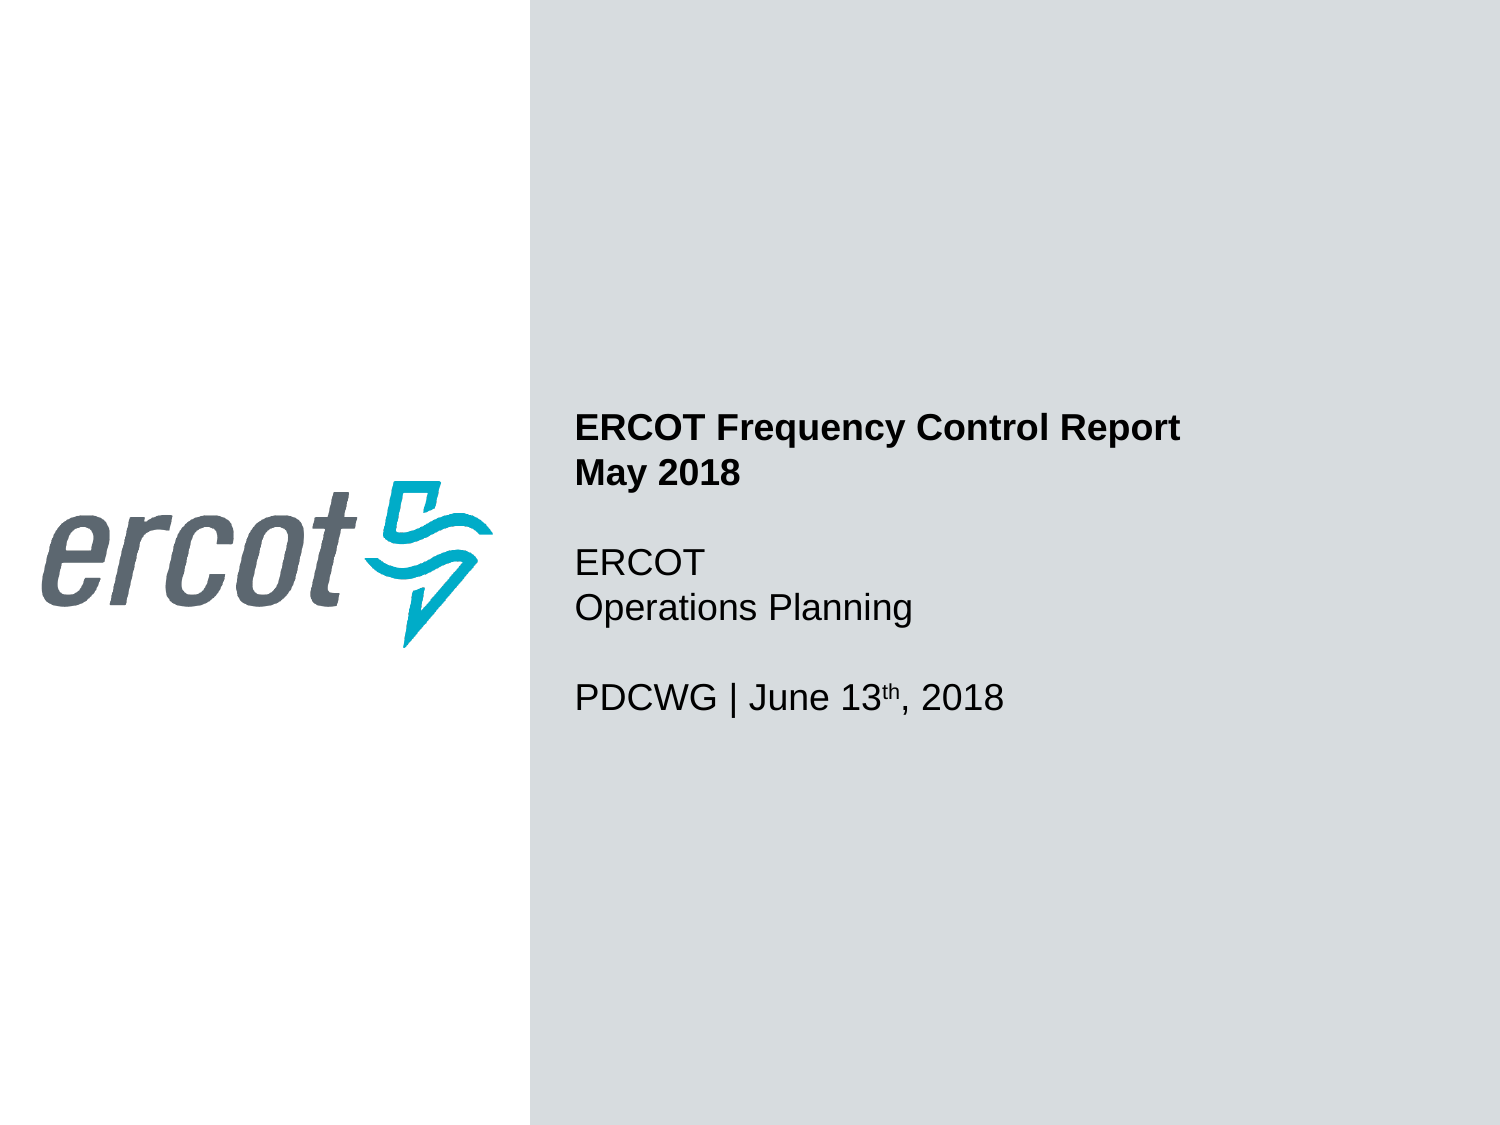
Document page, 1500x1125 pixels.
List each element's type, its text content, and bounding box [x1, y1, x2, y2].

picture [32, 471, 501, 654]
text_box ERCOT Frequency Control Report May 2018 ERCOT Operations Planning PDCWG | June 13th, 2018 [559, 395, 1486, 726]
